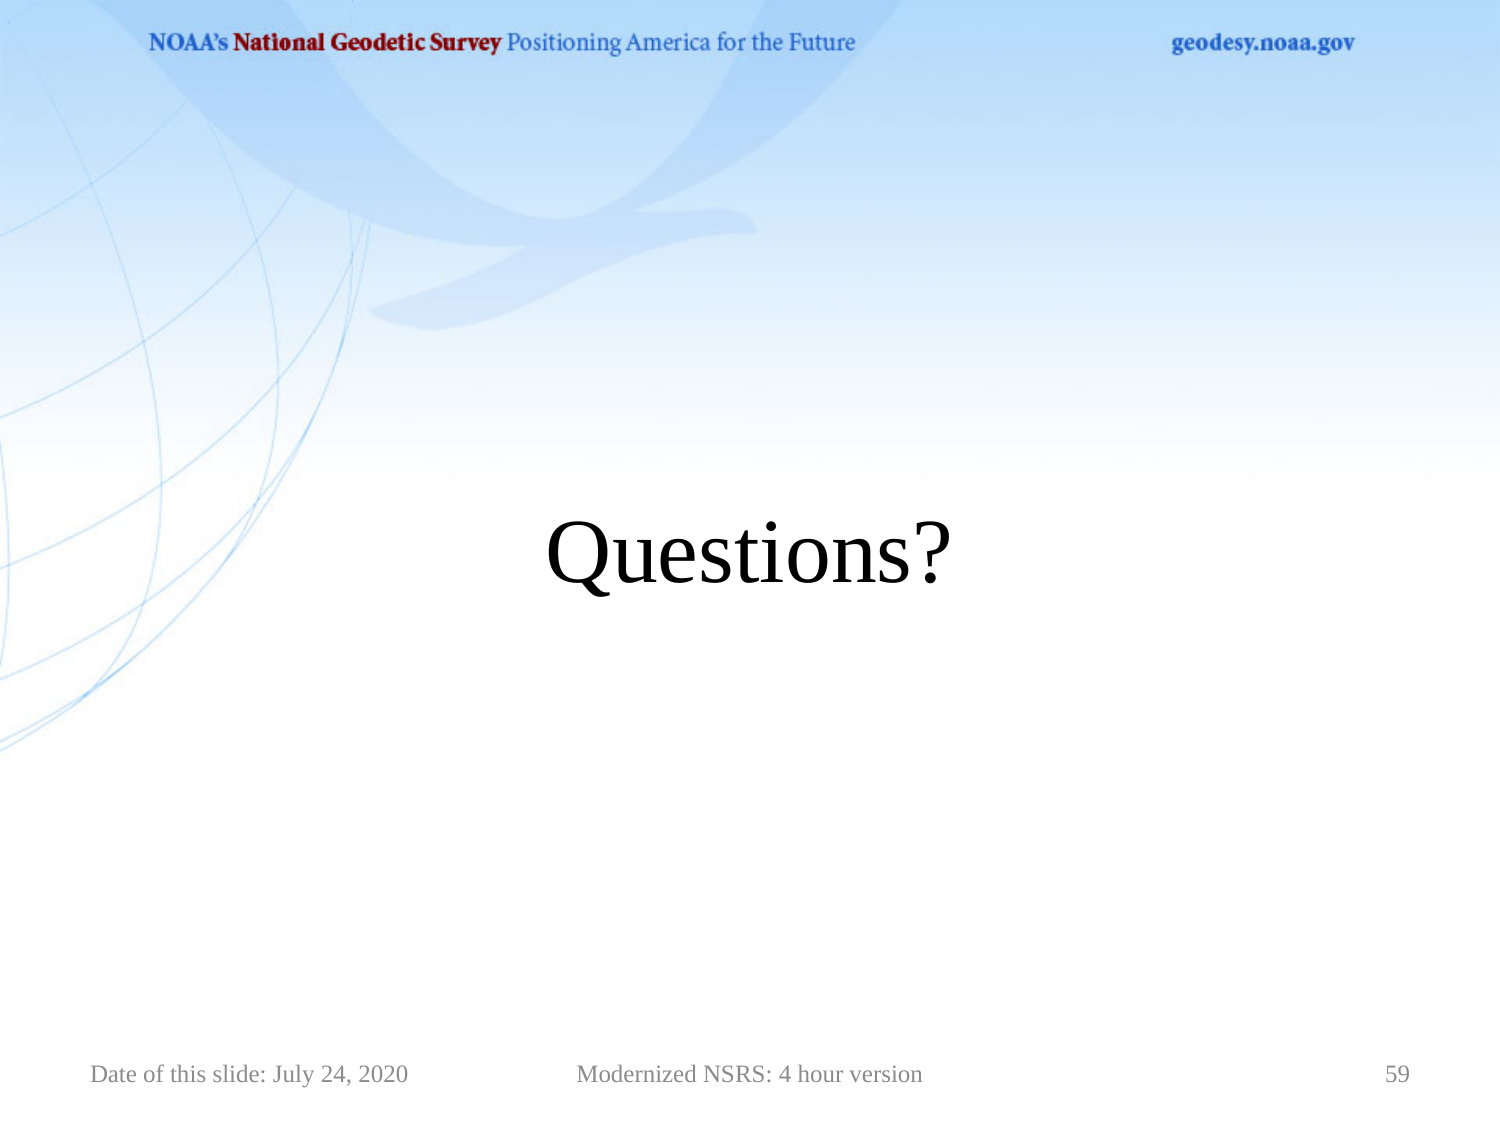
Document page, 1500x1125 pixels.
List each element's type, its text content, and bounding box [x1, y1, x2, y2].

slide_number 59 [1074, 1042, 1425, 1103]
title Questions? [75, 452, 1425, 640]
footer Modernized NSRS: 4 hour version [512, 1042, 988, 1103]
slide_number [75, 1042, 425, 1103]
picture [0, 0, 1500, 1125]
